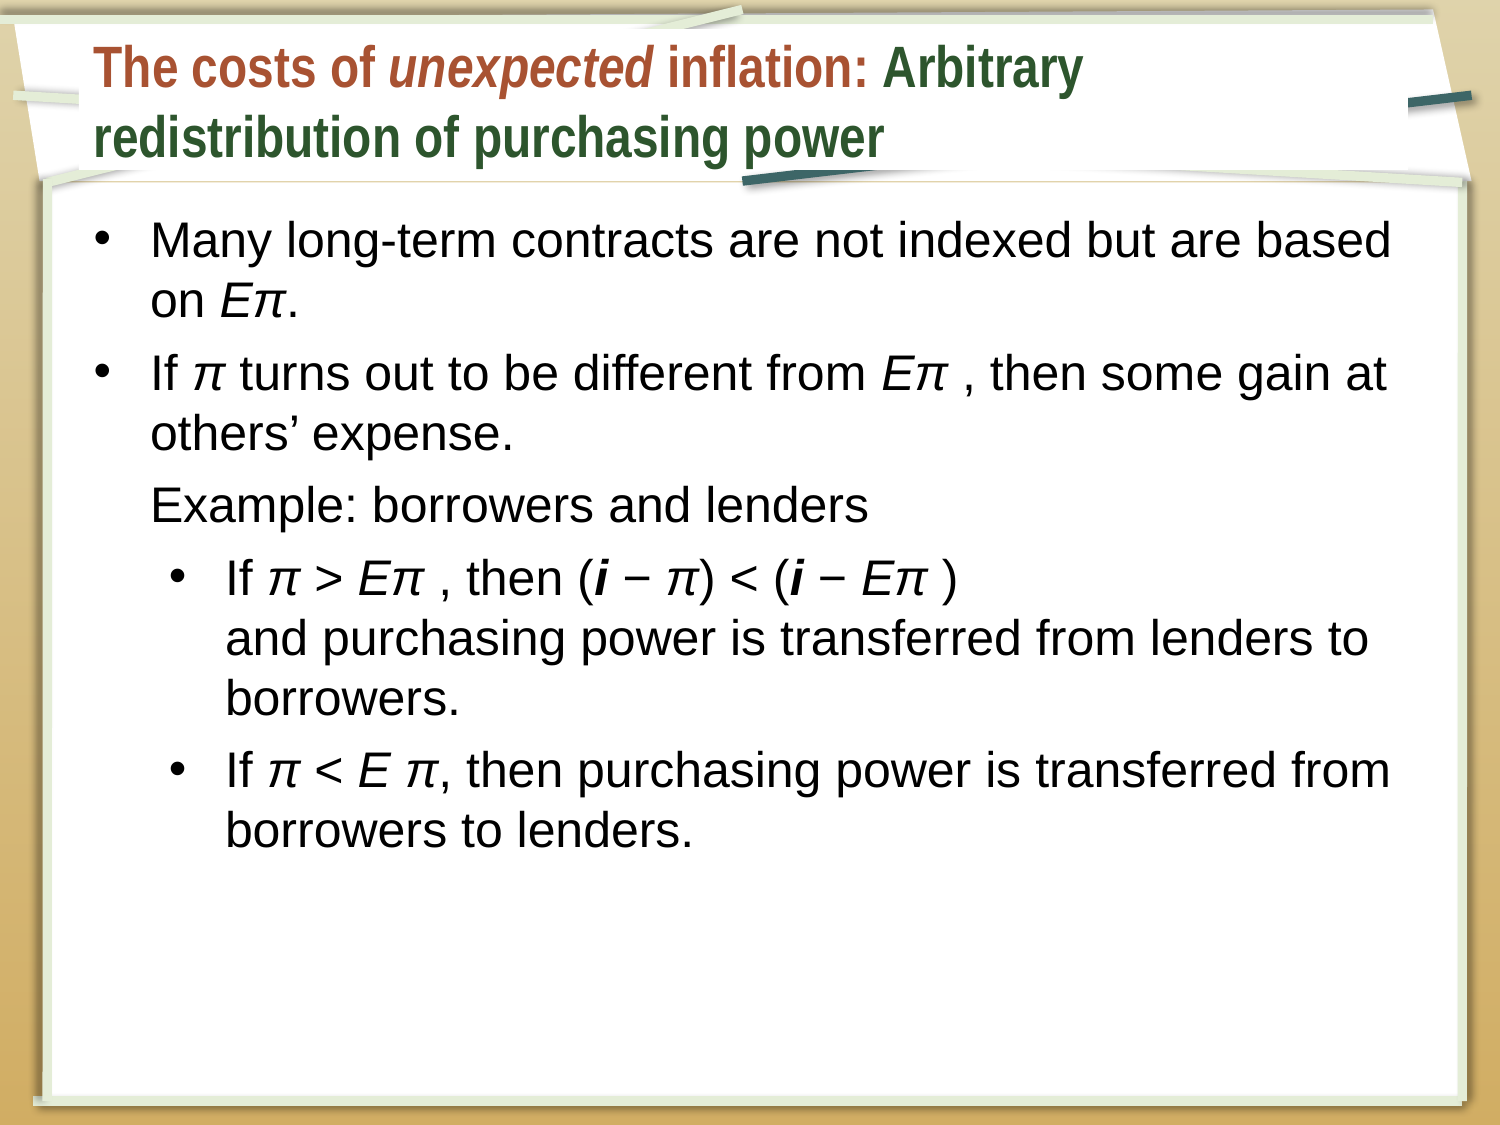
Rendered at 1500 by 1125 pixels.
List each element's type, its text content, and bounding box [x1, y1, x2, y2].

title The costs of unexpected inflation: Arbitrary redistribution of purchasing power [78, 29, 1408, 170]
list Many long-term contracts are not indexed but are based on Eπ. If π turns out to be different from Eπ , then some gain at others’ expense. Example: borrowers and lenders If π > Eπ , then (i − π) < (i − Eπ ) and purchasing power is transferred from lenders to borrowers. If π < E π, then purchasing power is transferred from borrowers to lenders. [78, 200, 1445, 1080]
